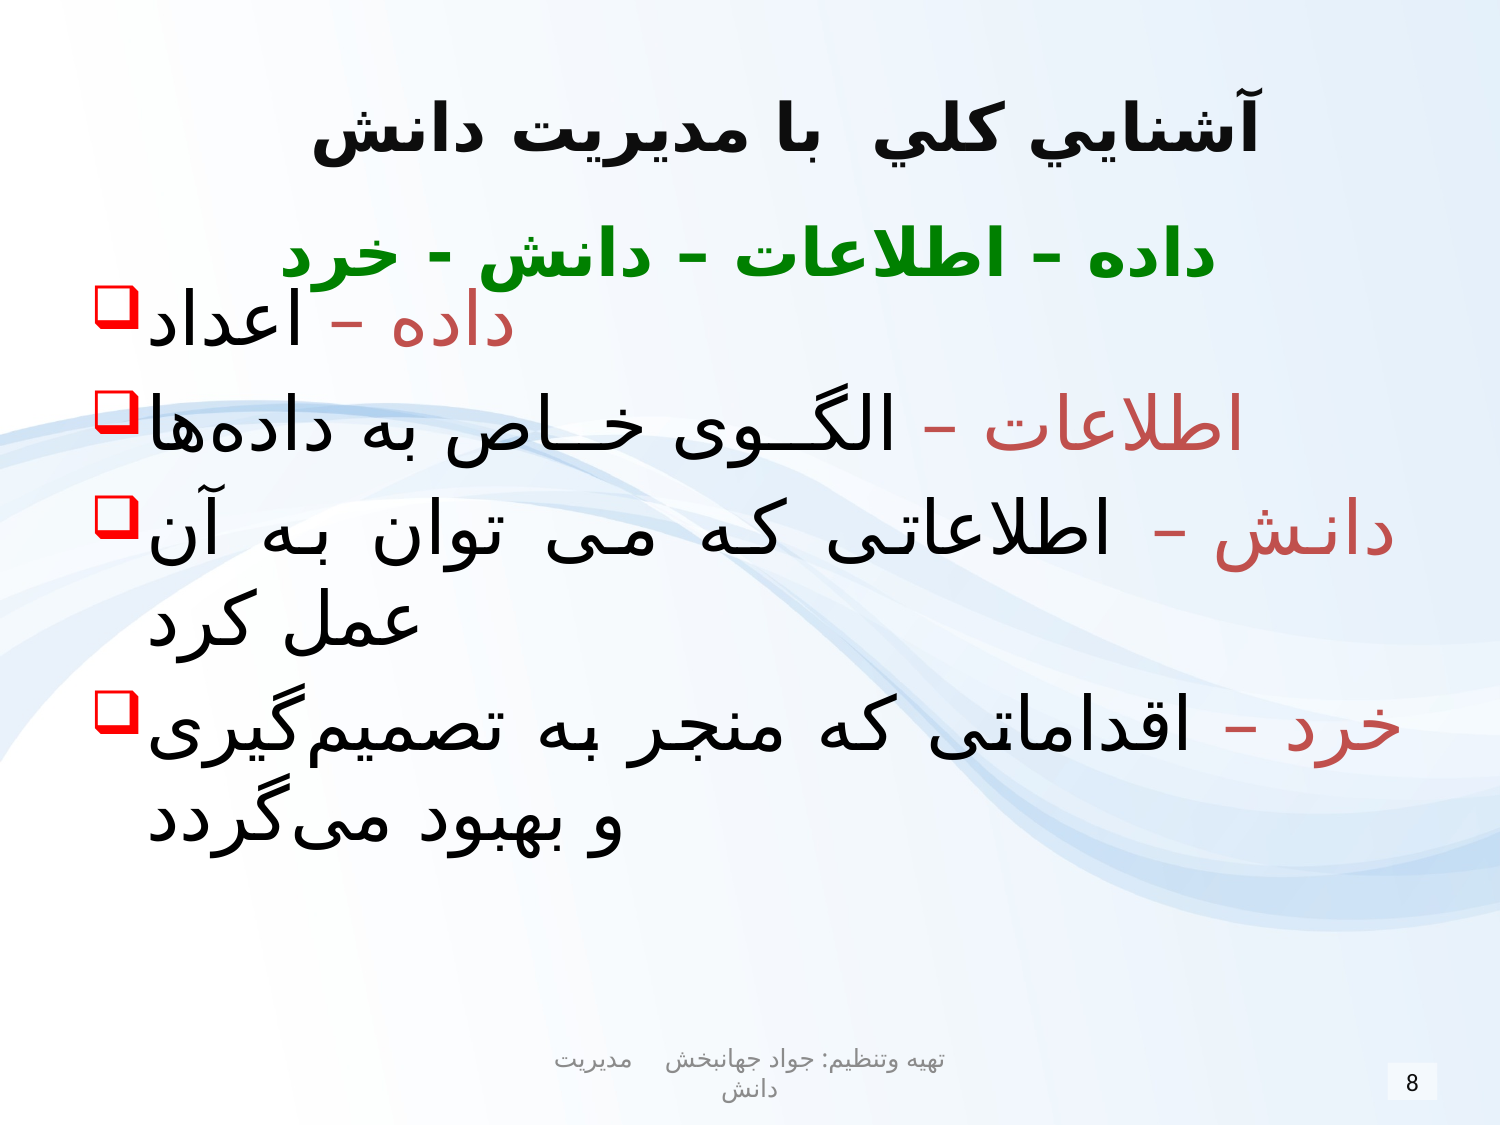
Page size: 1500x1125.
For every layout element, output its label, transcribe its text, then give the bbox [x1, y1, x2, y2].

text_box داده – اطلاعات – دانش - خرد [21, 202, 1477, 298]
text_box آشنايي كلي با مديريت دانش [0, 77, 1499, 172]
picture [0, 0, 1500, 1125]
footer تهیه وتنظیم: جواد جهانبخش مدیریت دانش [512, 1042, 988, 1103]
slide_number 8 [1387, 1062, 1438, 1100]
list داده – اعداد اطلاعات – الگــوی خــاص به داده‌ها دانش – اطلاعاتی که می توان به آن عمل کرد خرد – اقداماتی که منجر به تصمیم‌گیری و بهبود می‌گردد [75, 298, 1425, 1005]
